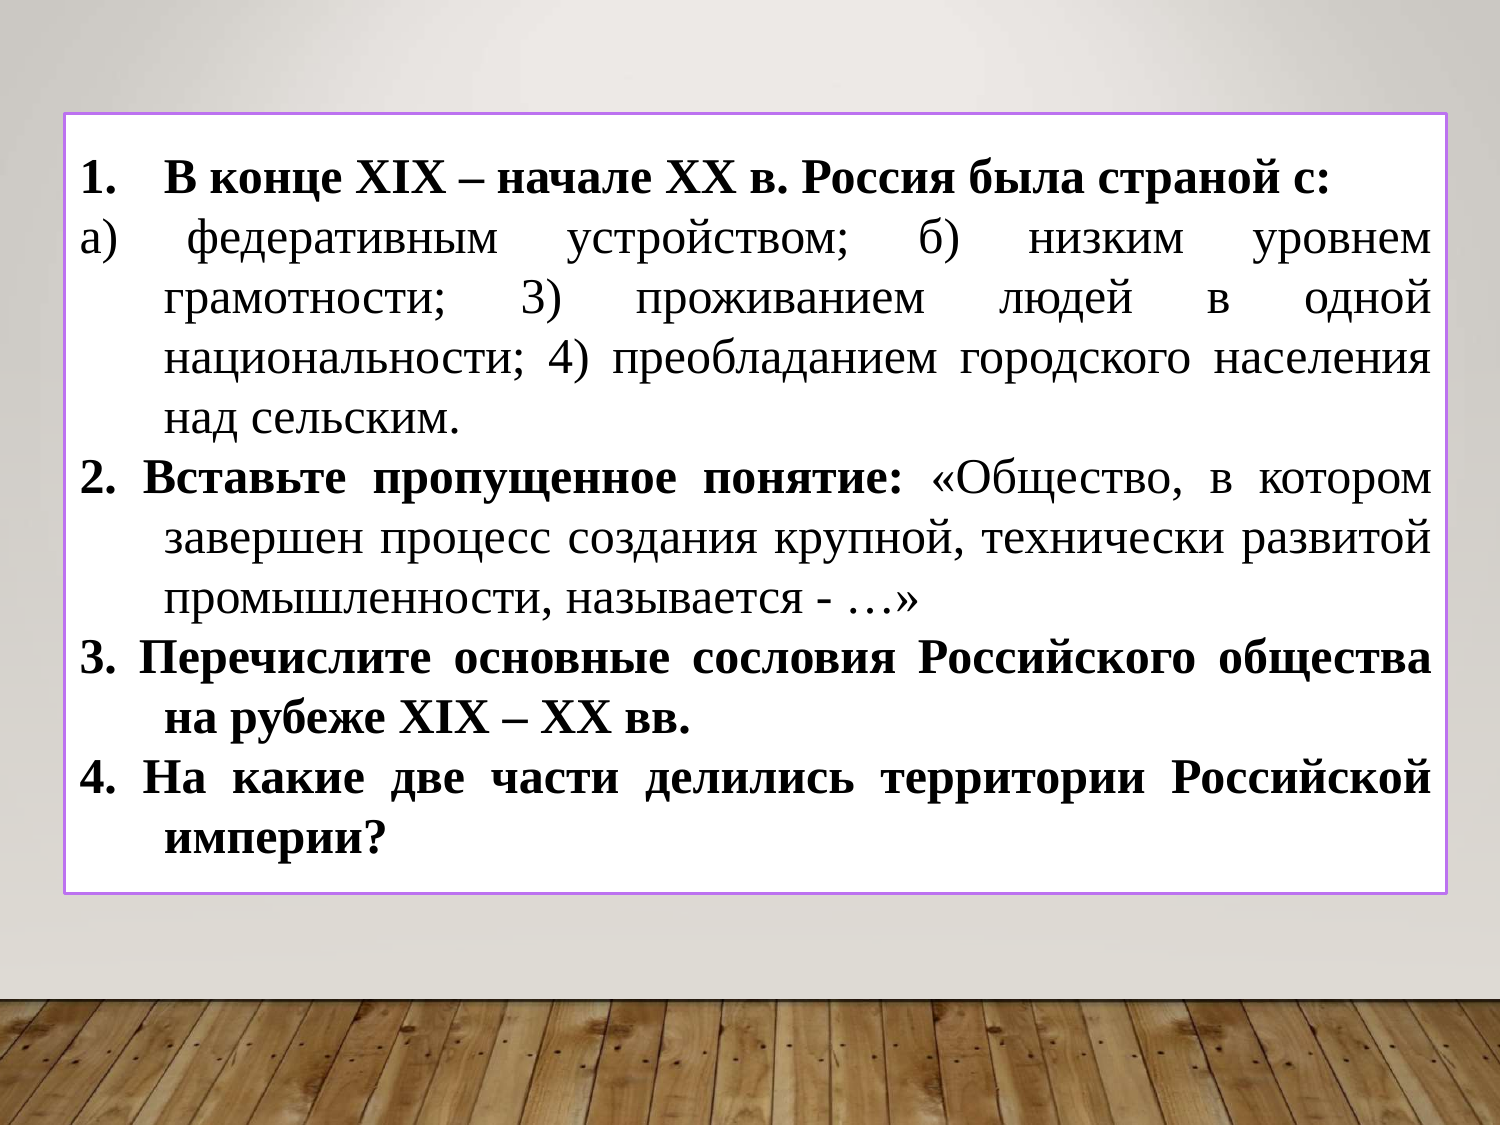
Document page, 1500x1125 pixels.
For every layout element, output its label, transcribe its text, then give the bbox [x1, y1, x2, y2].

picture [0, 0, 1500, 395]
text_box В конце XIX – начале XX в. Россия была страной с: а) федеративным устройством; б) низким уровнем грамотности; 3) проживанием людей в одной национальности; 4) преобладанием городского населения над сельским. 2. Вставьте пропущенное понятие: «Общество, в котором завершен процесс создания крупной, технически развитой промышленности, называется - …» 3. Перечислите основные сословия Российского общества на рубеже XIX – XX вв. 4. На какие две части делились территории Российской империи? [63, 112, 1448, 895]
picture [0, 999, 1500, 1125]
